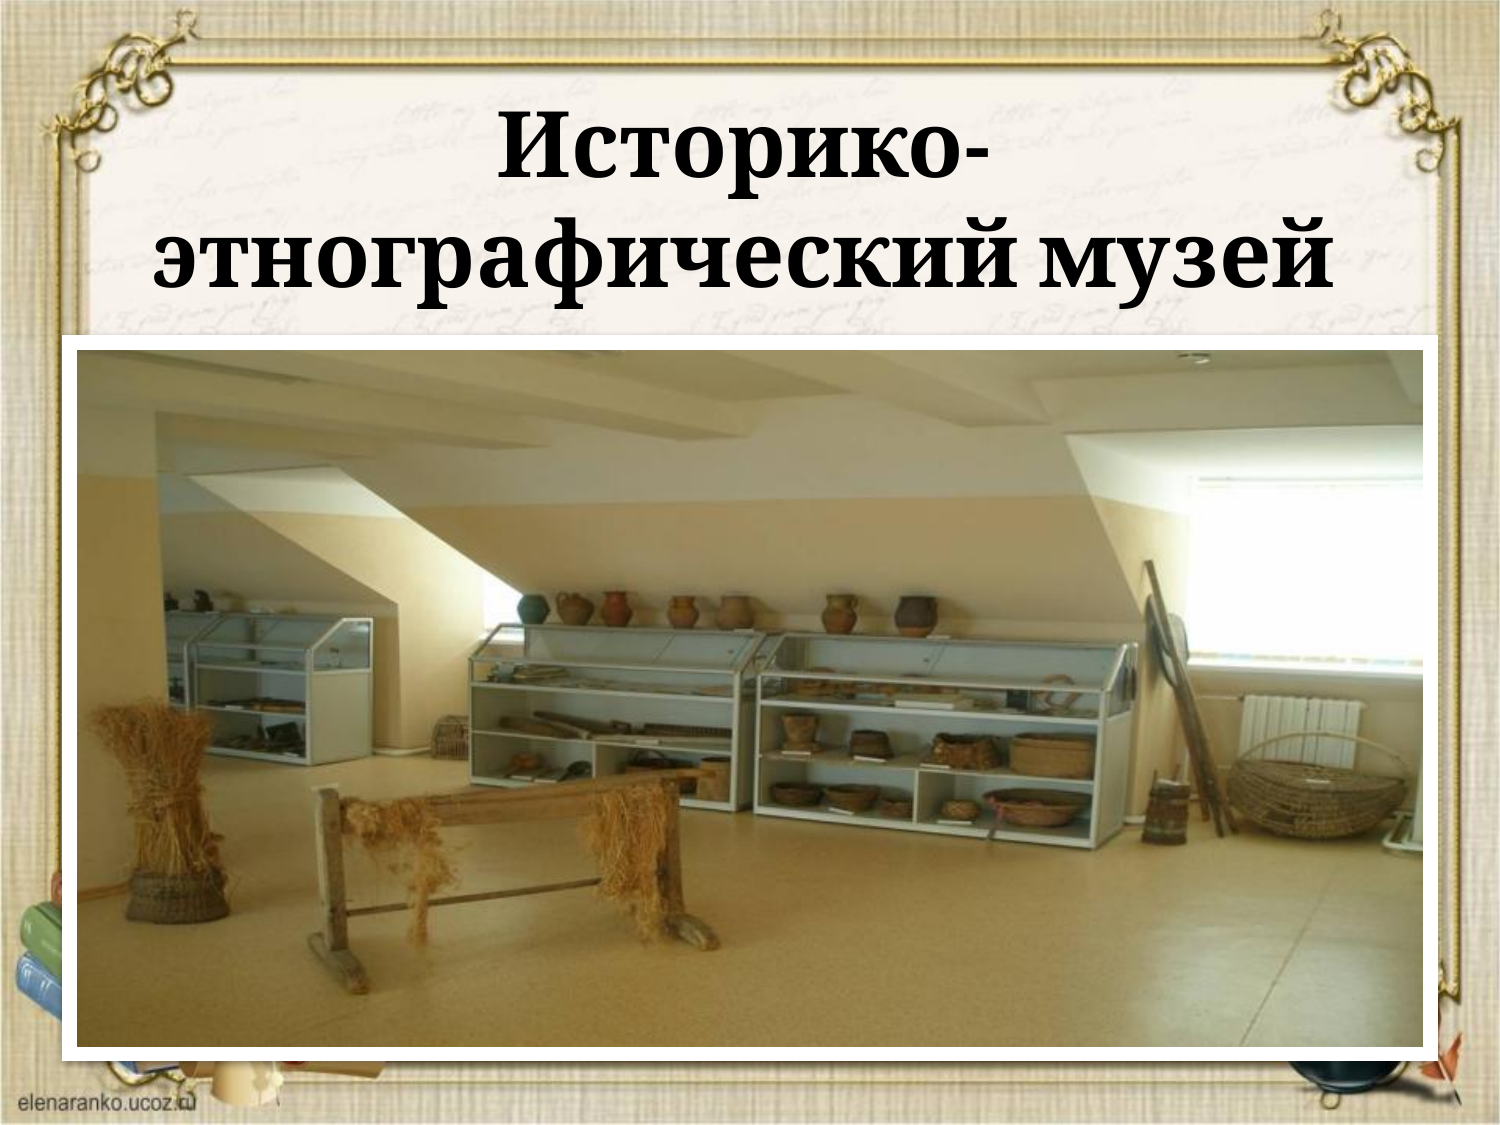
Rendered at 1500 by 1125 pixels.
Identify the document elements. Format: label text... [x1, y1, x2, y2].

text_box Историко-этнографический музей [112, 78, 1376, 333]
picture [0, 0, 1500, 1125]
